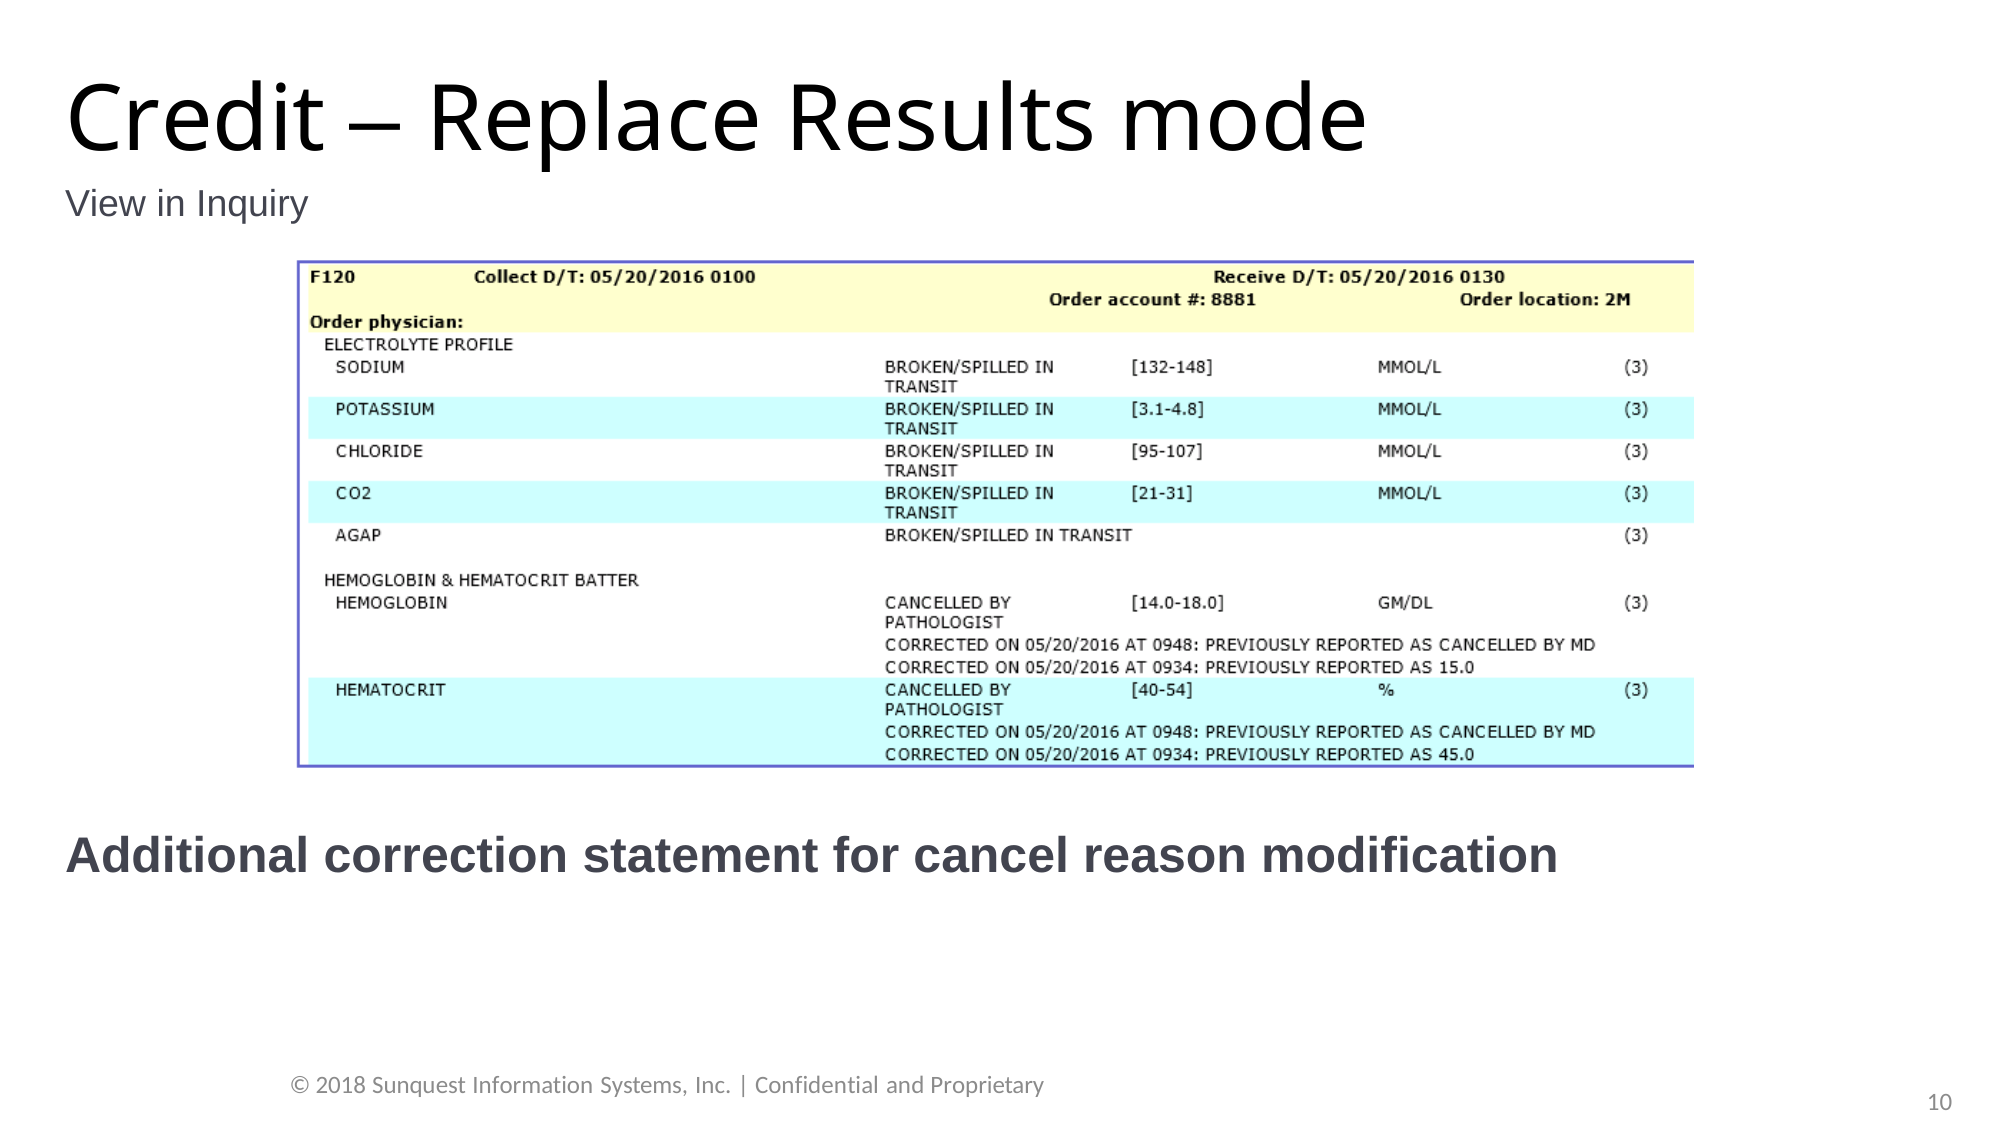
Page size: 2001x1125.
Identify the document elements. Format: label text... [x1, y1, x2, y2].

footer © 2018 Sunquest Information Systems, Inc. | Confidential and Proprietary [62, 757, 1269, 1125]
text_box [290, 253, 1694, 783]
title Credit – Replace Results mode [62, 20, 1788, 208]
text_box Additional correction statement for cancel reason modification [1269, 822, 1892, 884]
text_box View in Inquiry [62, 178, 310, 224]
slide_number 10 [1892, 774, 1953, 1125]
